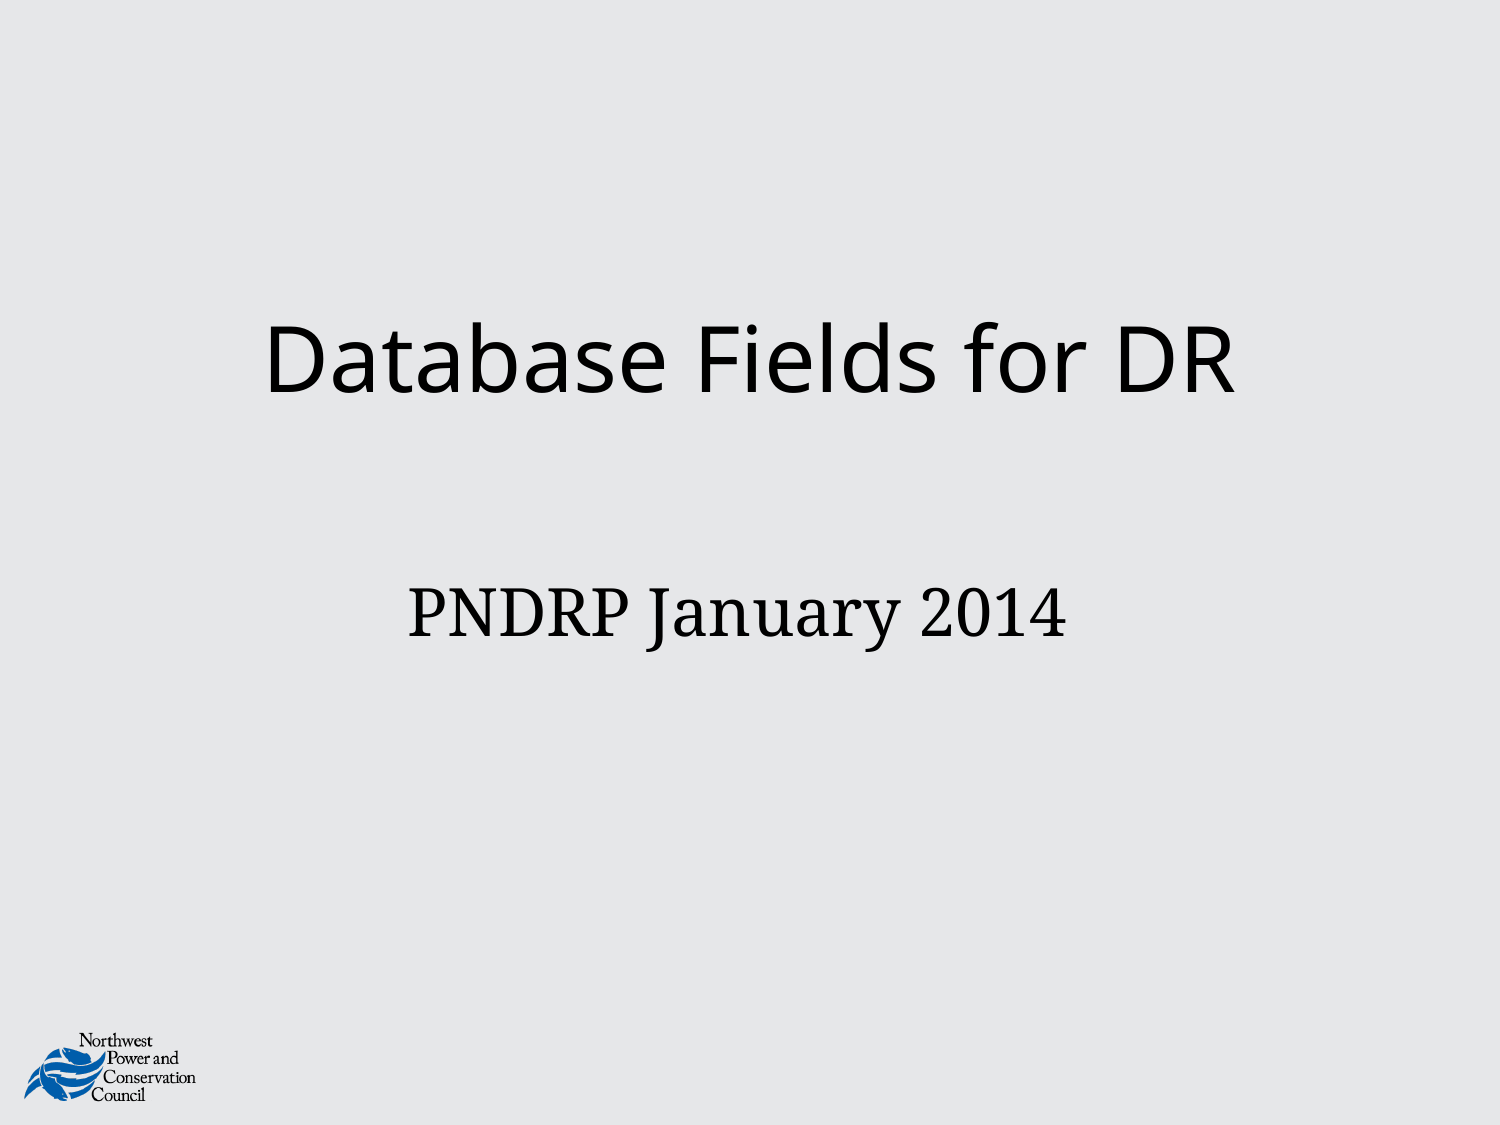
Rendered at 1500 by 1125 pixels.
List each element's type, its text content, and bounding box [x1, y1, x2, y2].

picture [16, 1024, 202, 1110]
title Database Fields for DR [87, 287, 1413, 425]
subtitle PNDRP January 2014 [212, 562, 1263, 850]
